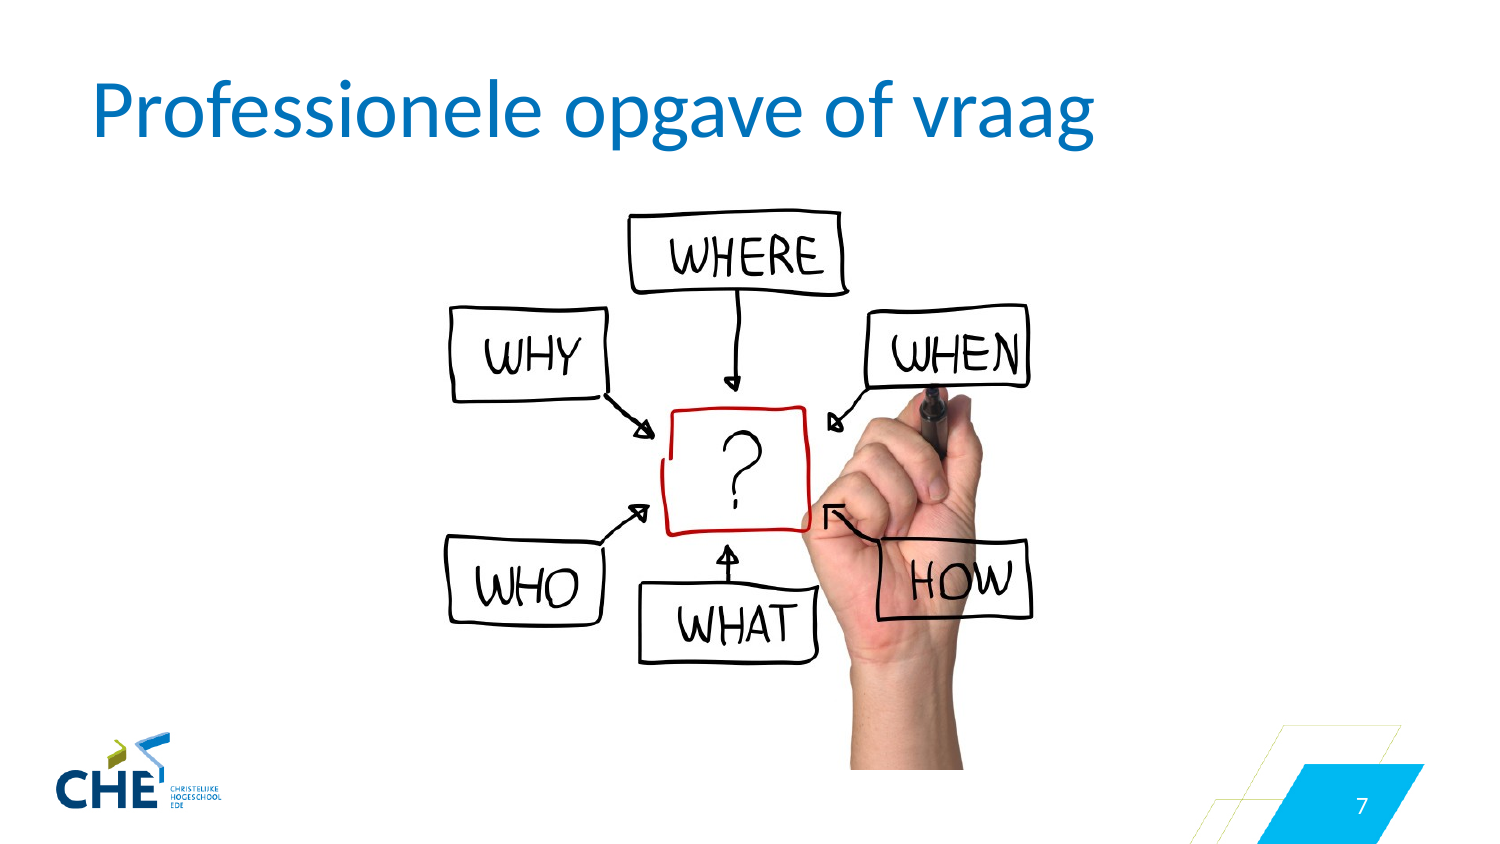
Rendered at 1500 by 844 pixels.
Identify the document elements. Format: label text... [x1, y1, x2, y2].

slide_number 7 [1033, 782, 1384, 828]
picture [0, 0, 1500, 844]
title Professionele opgave of vraag [76, 33, 1425, 175]
